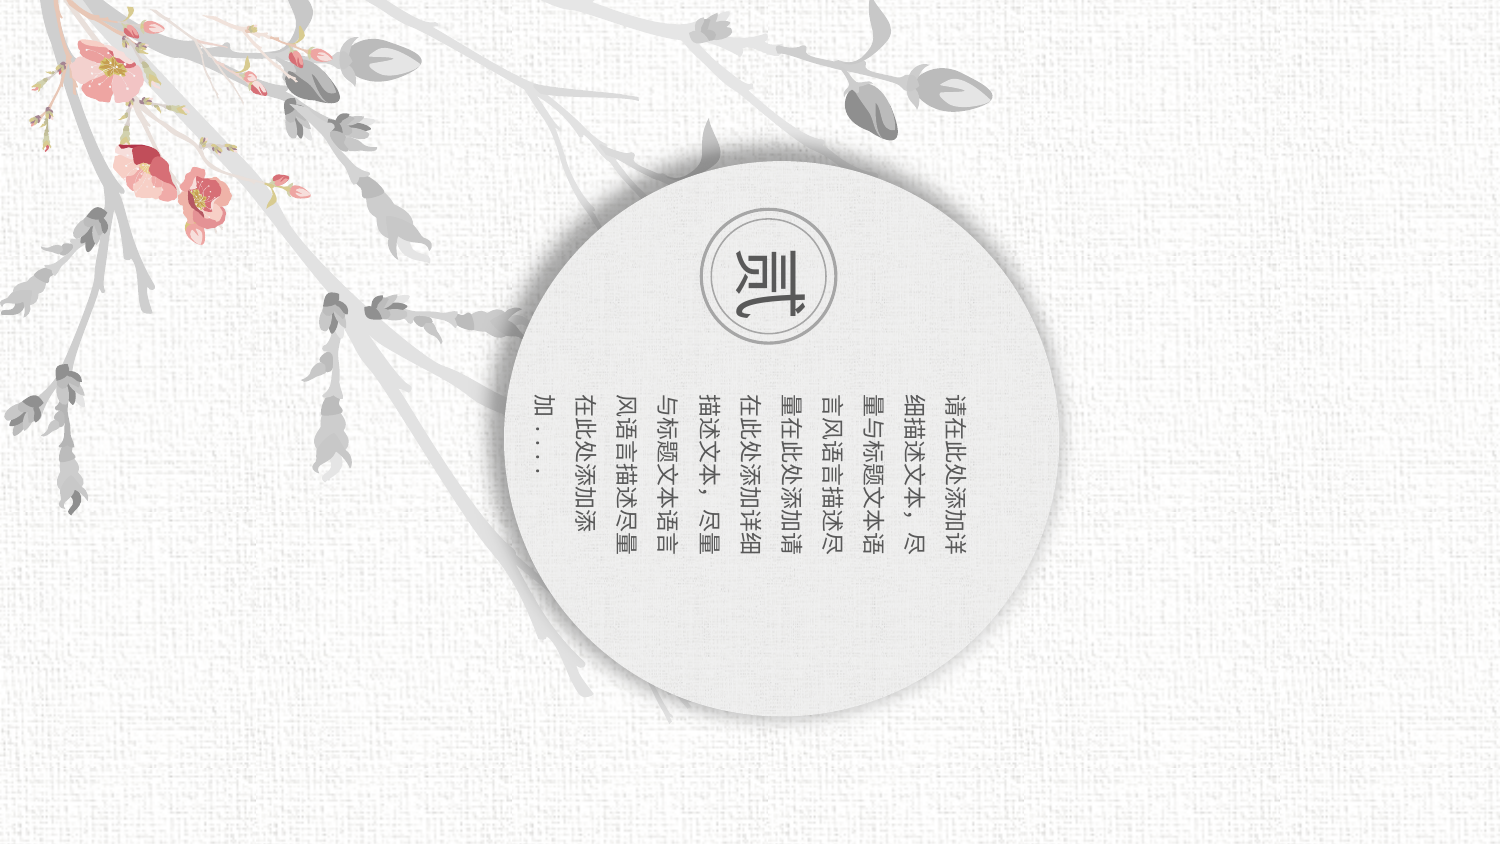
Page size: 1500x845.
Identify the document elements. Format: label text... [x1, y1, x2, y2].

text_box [701, 209, 836, 344]
text_box [859, 172, 1060, 706]
text_box 请在此处添加详细描述文本，尽量与标题文本语言风语言描述尽量在此处添加请在此处添加详细描述文本，尽量与标题文本语言风语言描述尽量在此处添加添加.... [859, 379, 992, 585]
picture [61, 0, 859, 844]
